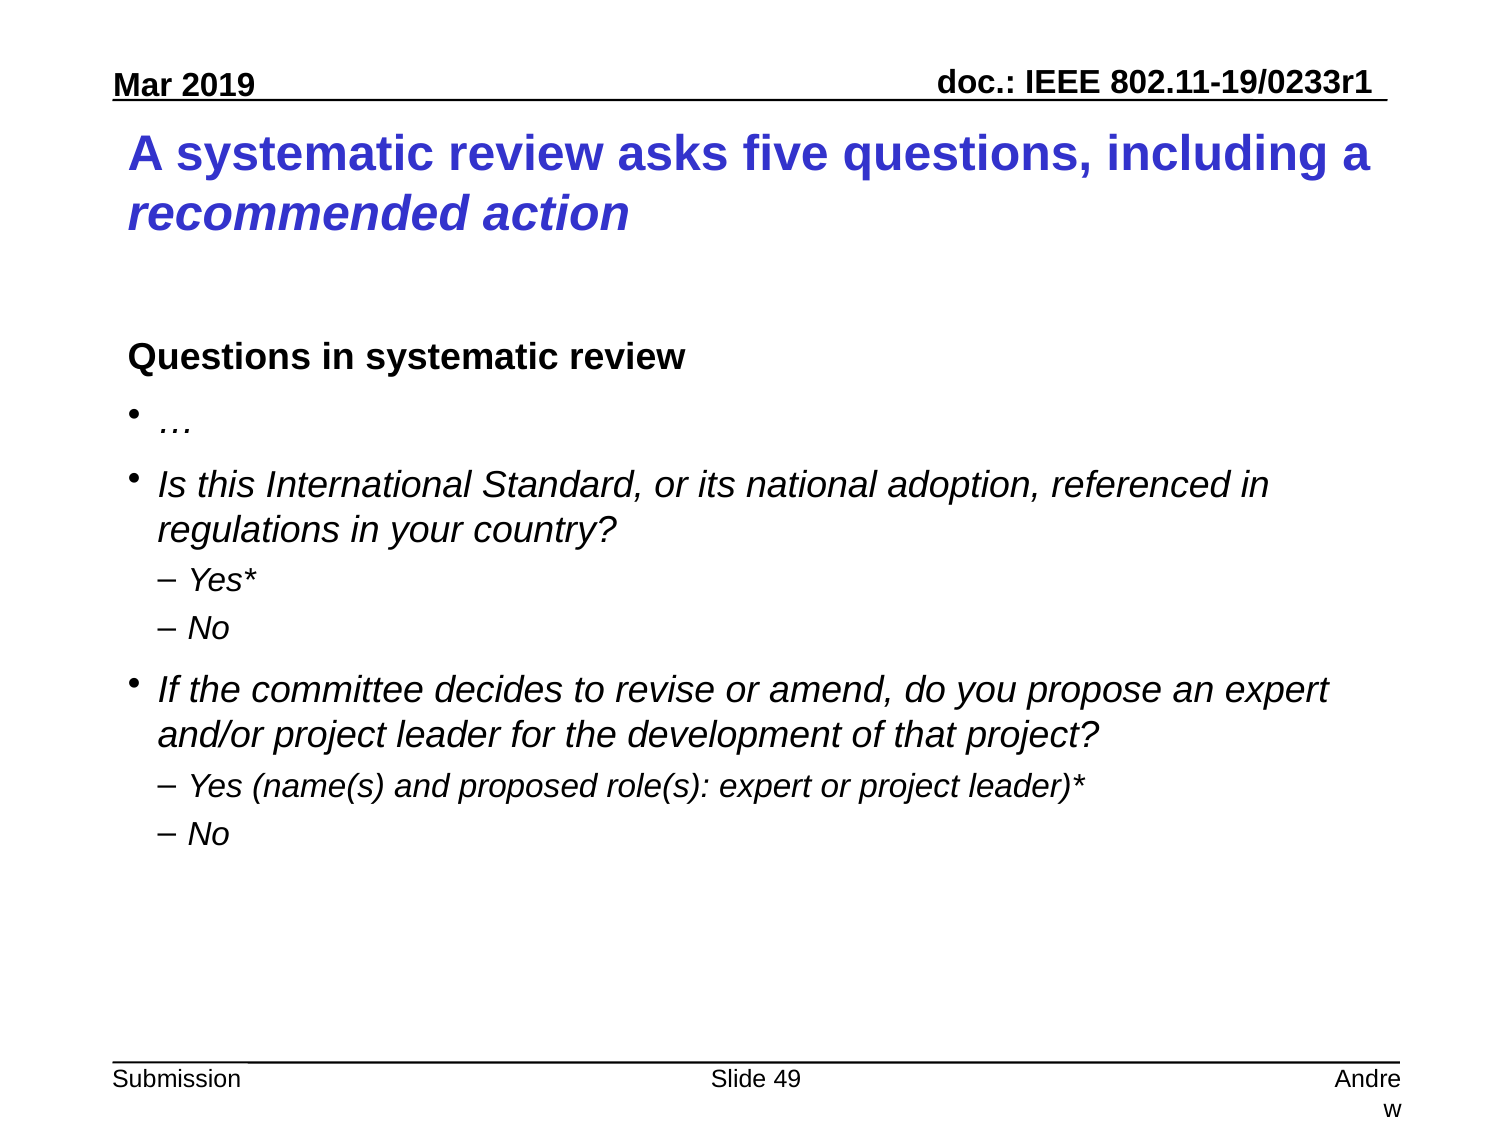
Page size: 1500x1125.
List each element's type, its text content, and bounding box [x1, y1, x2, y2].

list Questions in systematic review … Is this International Standard, or its national adoption, referenced in regulations in your country? Yes* No If the committee decides to revise or amend, do you propose an expert and/or project leader for the development of that project? Yes (name(s) and proposed role(s): expert or project leader)* No [112, 324, 1388, 1000]
footer Andrew Myles, Cisco [1320, 1061, 1402, 1093]
slide_number Slide 49 [709, 1061, 803, 1093]
title A systematic review asks five questions, including a recommended action [112, 112, 1388, 288]
